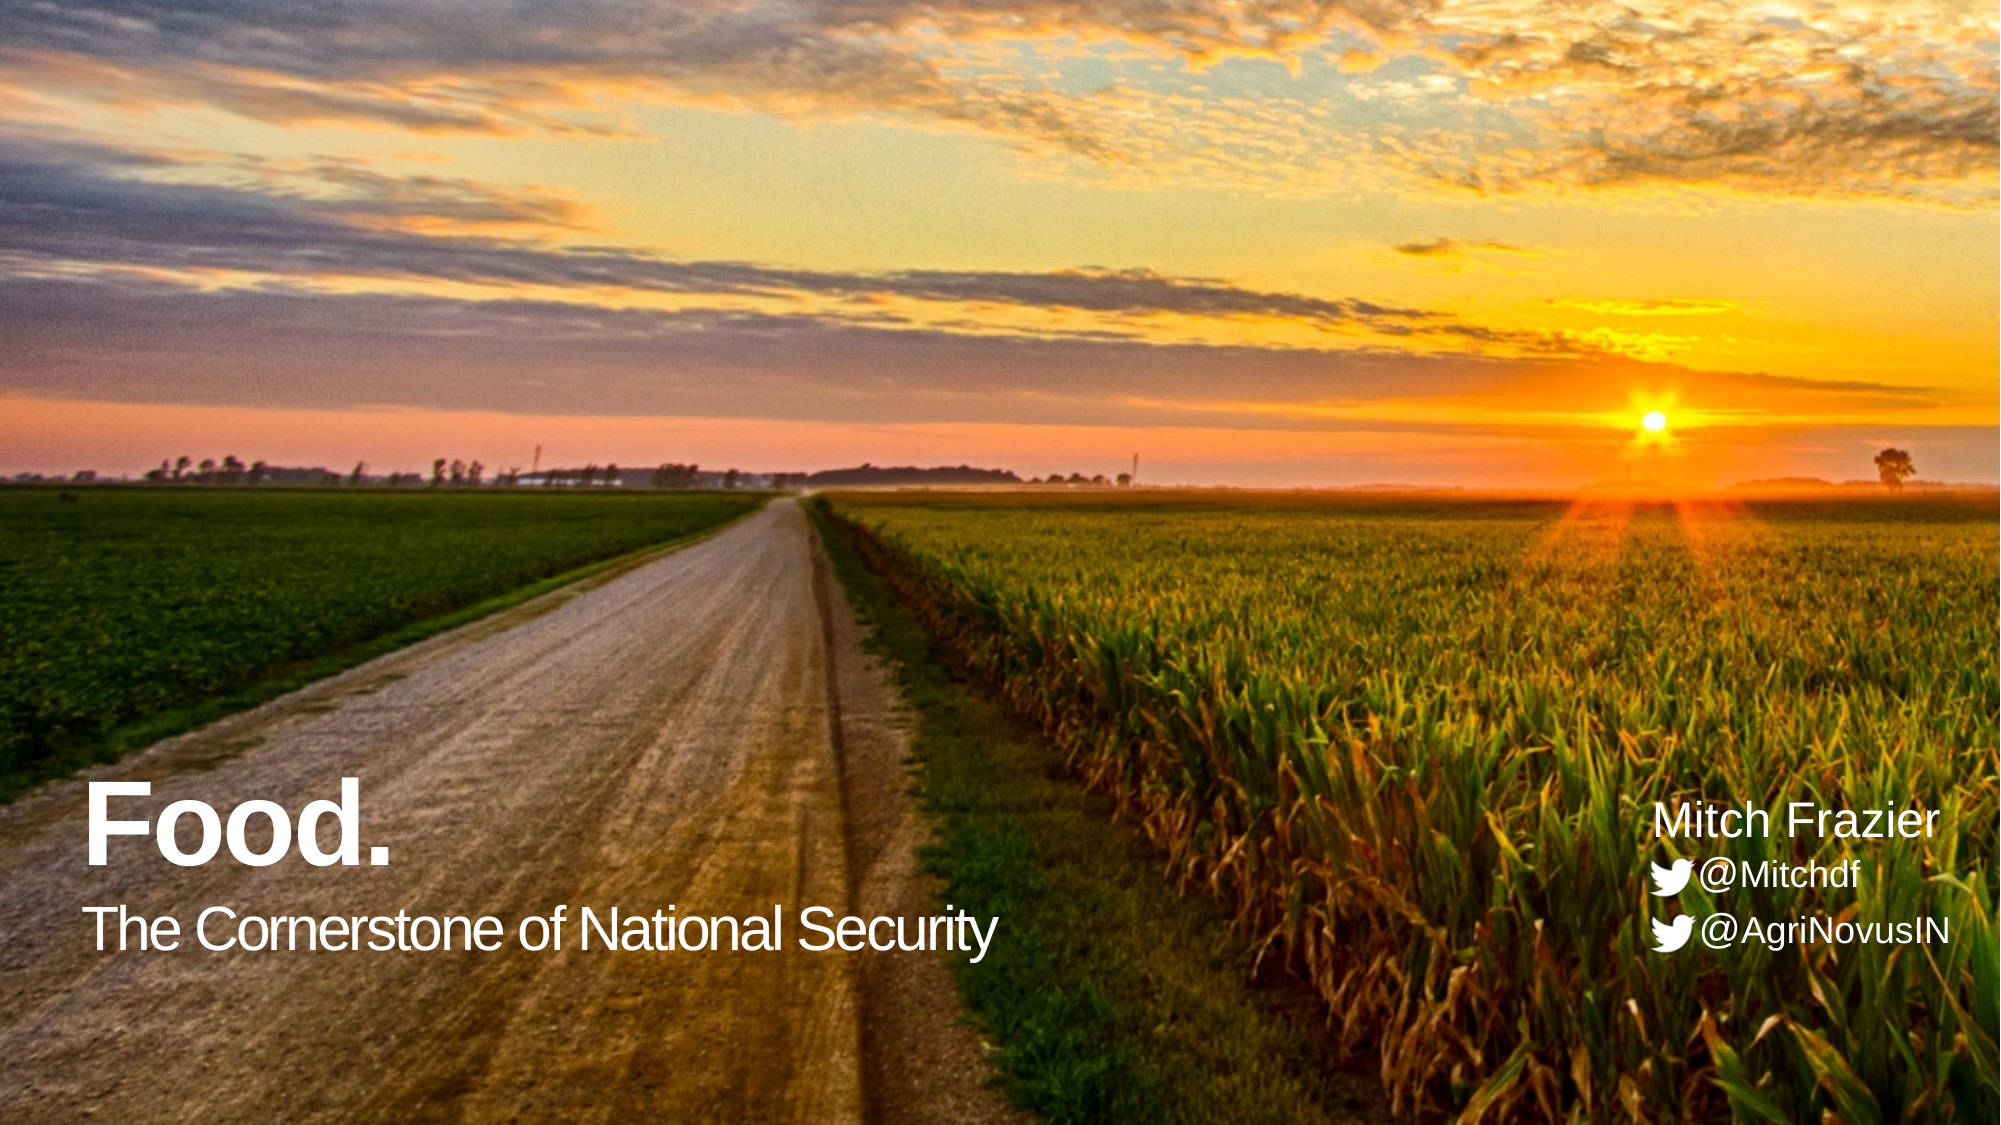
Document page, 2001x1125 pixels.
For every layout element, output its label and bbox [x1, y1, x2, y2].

text_box [1635, 712, 2000, 995]
picture [0, 0, 2000, 1125]
